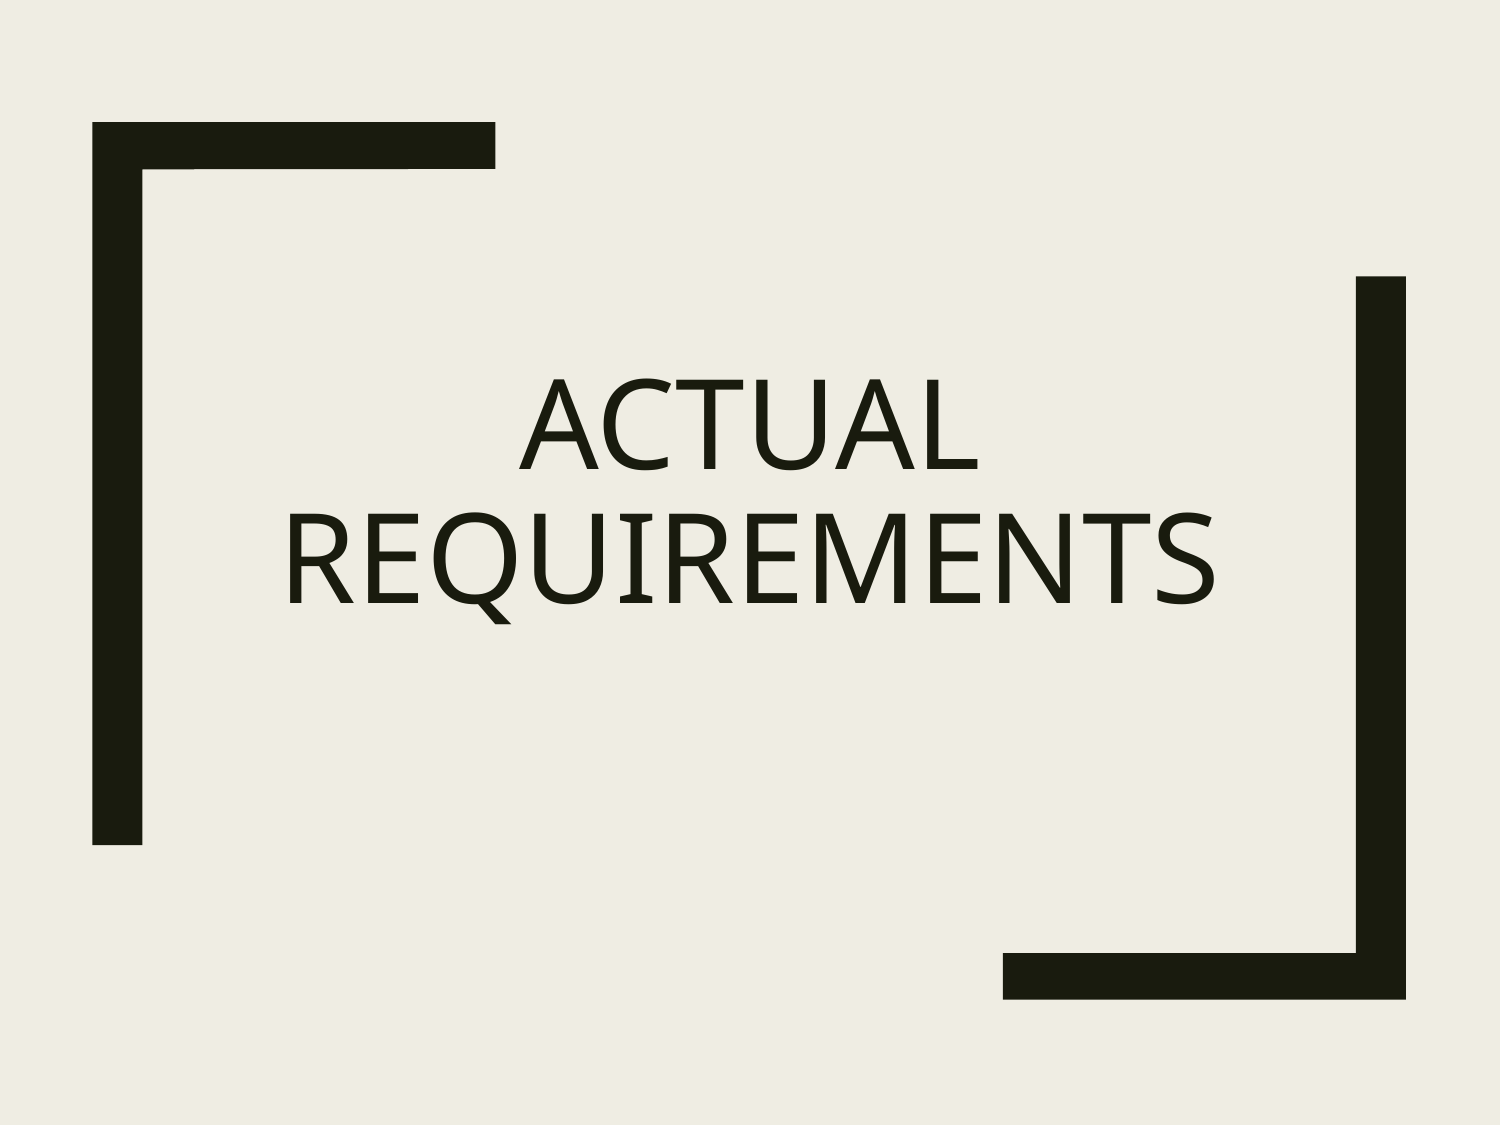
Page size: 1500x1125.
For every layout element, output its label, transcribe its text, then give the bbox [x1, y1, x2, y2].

title Actual Requirements [235, 293, 1265, 638]
